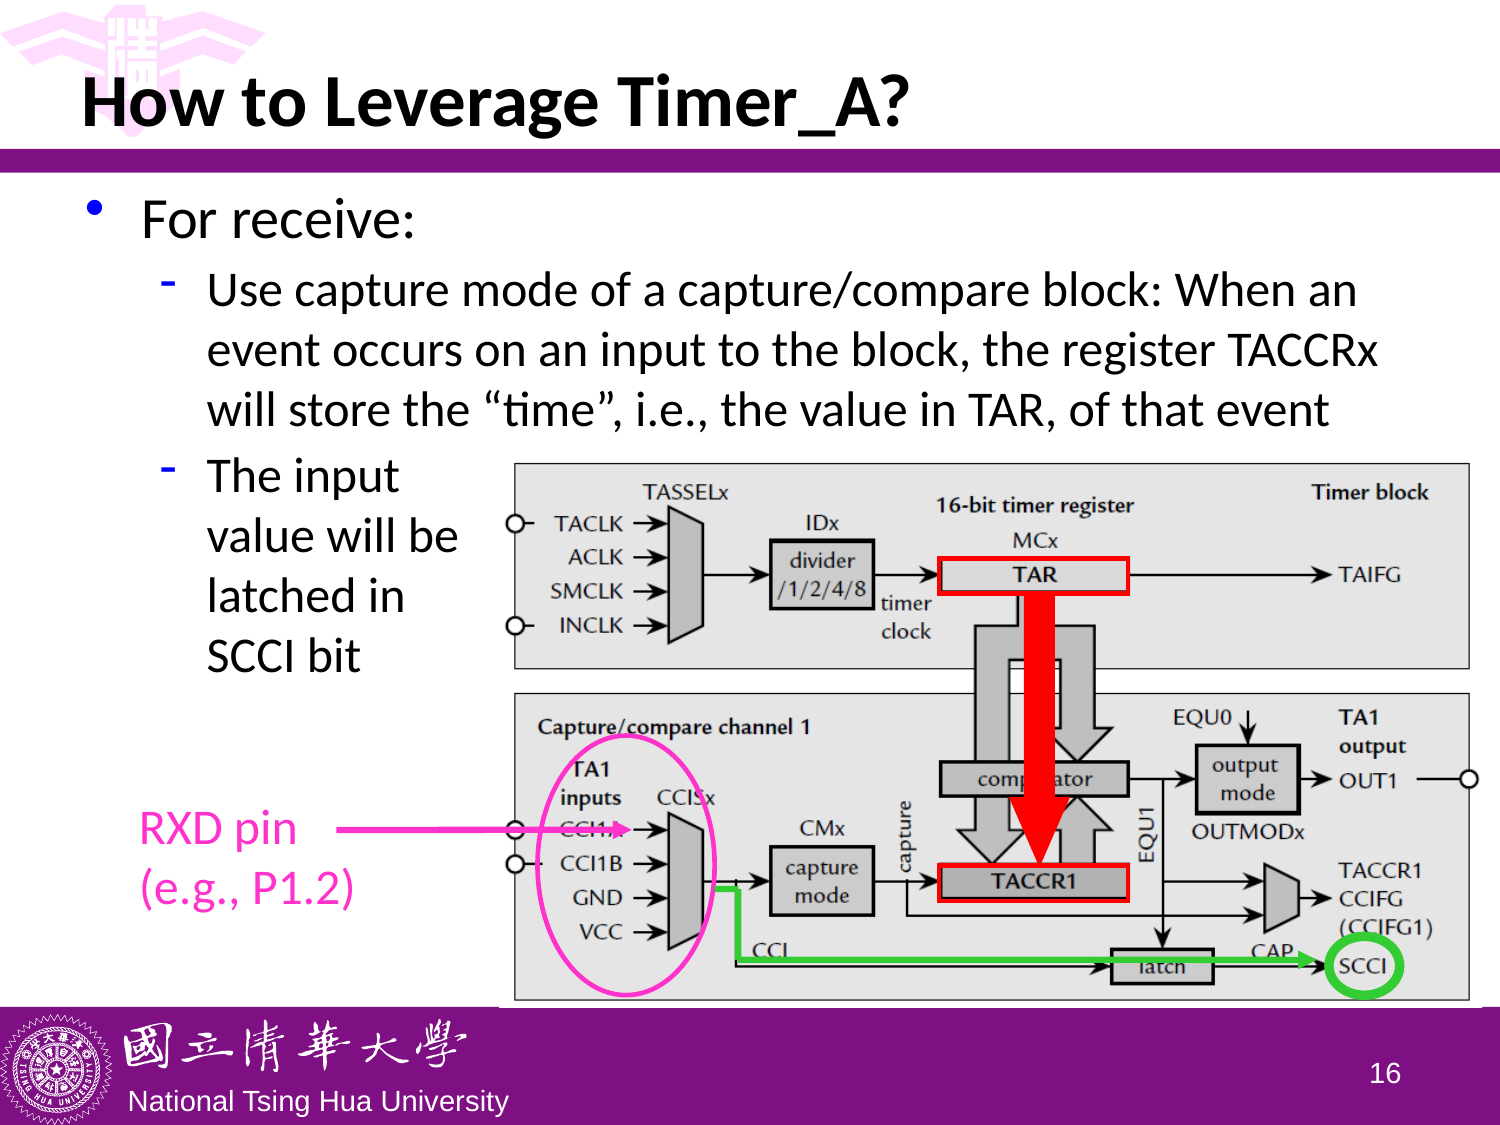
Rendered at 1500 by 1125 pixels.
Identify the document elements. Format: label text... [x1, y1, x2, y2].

title How to Leverage Timer_A? [66, 37, 1413, 149]
picture [499, 456, 1483, 1008]
list For receive: Use capture mode of a capture/compare block: When an event occurs on an input to the block, the register TACCRx will store the “time”, i.e., the value in TAR, of that event The input value will be latched in SCCI bit [69, 172, 1412, 988]
slide_number 15 [1104, 1021, 1417, 1097]
text_box RXD pin (e.g., P1.2) [123, 786, 371, 922]
